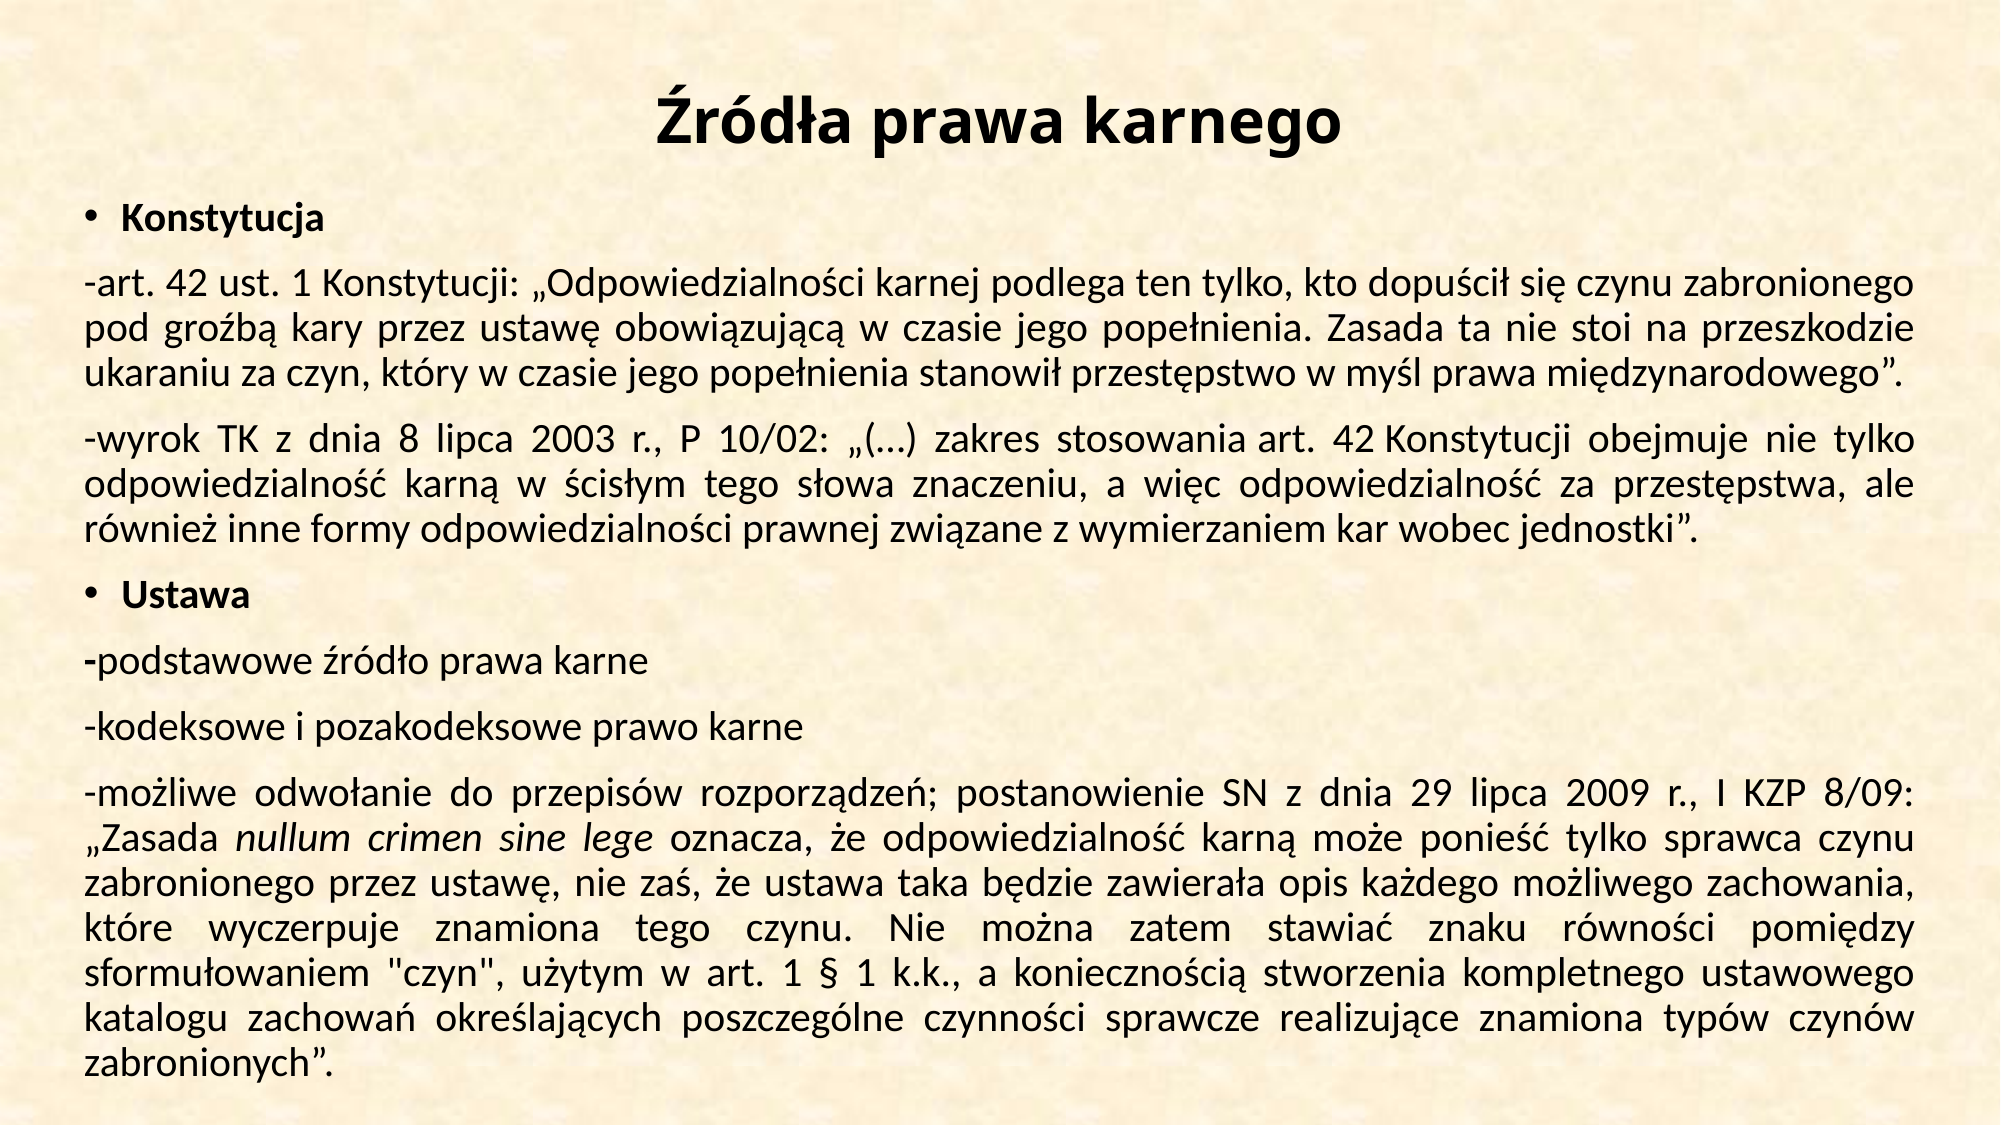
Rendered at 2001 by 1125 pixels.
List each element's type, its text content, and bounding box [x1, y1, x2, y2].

list Konstytucja -art. 42 ust. 1 Konstytucji: „Odpowiedzialności karnej podlega ten tylko, kto dopuścił się czynu zabronionego pod groźbą kary przez ustawę obowiązującą w czasie jego popełnienia. Zasada ta nie stoi na przeszkodzie ukaraniu za czyn, który w czasie jego popełnienia stanowił przestępstwo w myśl prawa międzynarodowego”. -wyrok TK z dnia 8 lipca 2003 r., P 10/02: „(…) zakres stosowania art. 42 Konstytucji obejmuje nie tylko odpowiedzialność karną w ścisłym tego słowa znaczeniu, a więc odpowiedzialność za przestępstwa, ale również inne formy odpowiedzialności prawnej związane z wymierzaniem kar wobec jednostki”. Ustawa -podstawowe źródło prawa karne -kodeksowe i pozakodeksowe prawo karne -możliwe odwołanie do przepisów rozporządzeń; postanowienie SN z dnia 29 lipca 2009 r., I KZP 8/09: „Zasada nullum crimen sine lege oznacza, że odpowiedzialność karną może ponieść tylko sprawca czynu zabronionego przez ustawę, nie zaś, że ustawa taka będzie zawierała opis każdego możliwego zachowania, które wyczerpuje znamiona tego czynu. Nie można zatem stawiać znaku równości pomiędzy sformułowaniem "czyn", użytym w art. 1 § 1 k.k., a koniecznością stworzenia kompletnego ustawowego katalogu zachowań określających poszczególne czynności sprawcze realizujące znamiona typów czynów zabronionych”. [68, 187, 1931, 1090]
picture [0, 0, 2001, 1125]
title Źródła prawa karnego [137, 59, 1863, 187]
